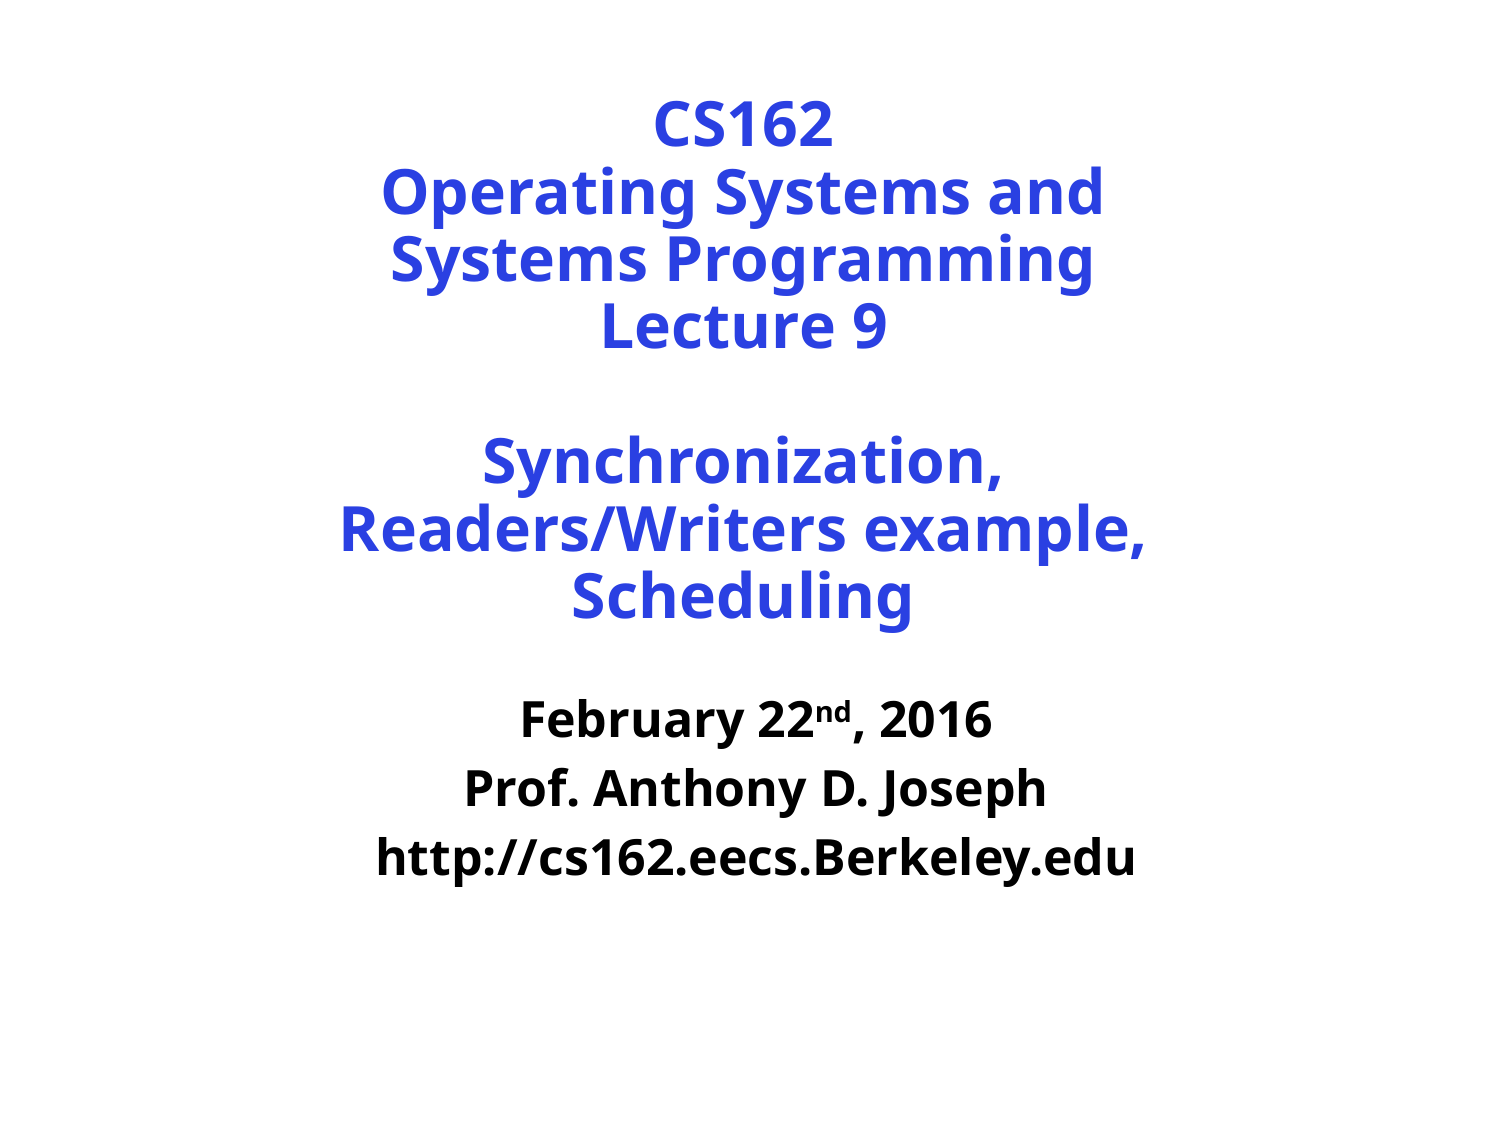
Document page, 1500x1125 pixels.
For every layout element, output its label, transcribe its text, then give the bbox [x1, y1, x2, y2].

title CS162 Operating Systems and Systems Programming Lecture 9 Synchronization, Readers/Writers example, Scheduling [99, 174, 1388, 550]
subtitle February 22nd, 2016 Prof. Anthony D. Joseph http://cs162.eecs.Berkeley.edu [99, 687, 1413, 925]
